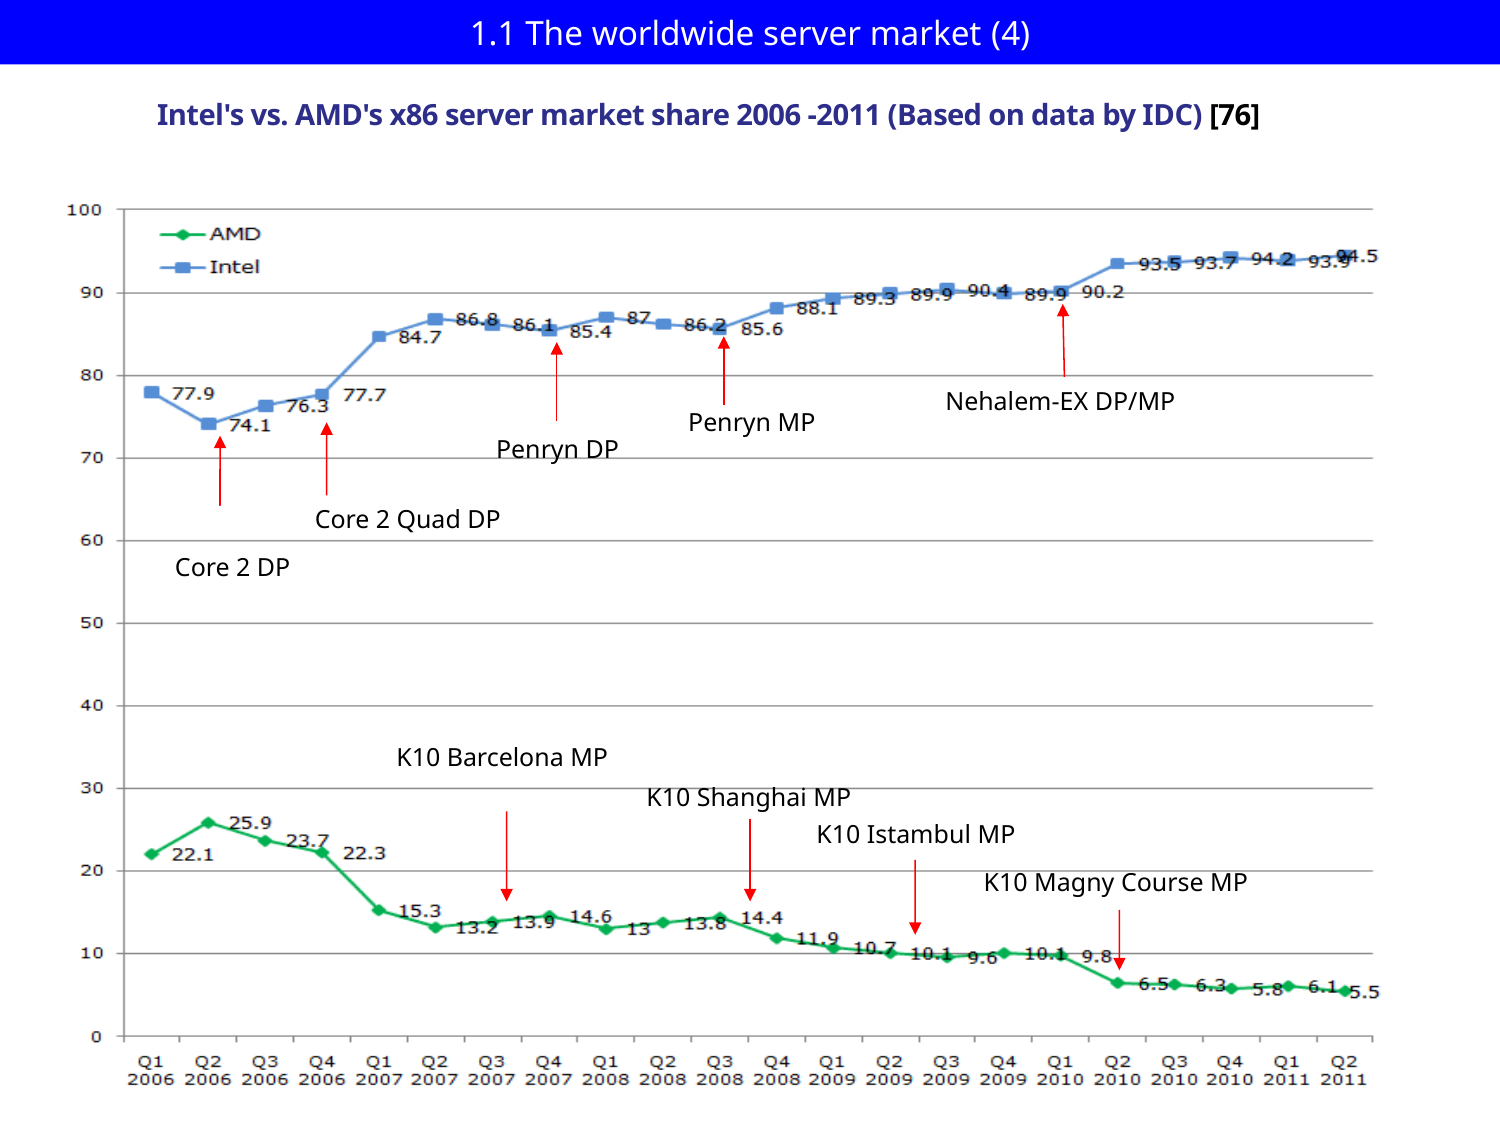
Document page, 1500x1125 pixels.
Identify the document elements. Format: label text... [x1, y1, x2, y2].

text_box Intel's vs. AMD's x86 server market share 2006 -2011 (Based on data by IDC) [76] [143, 89, 1290, 139]
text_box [63, 178, 1384, 1093]
text_box 1.1 The worldwide server market (4) [0, 0, 1500, 65]
